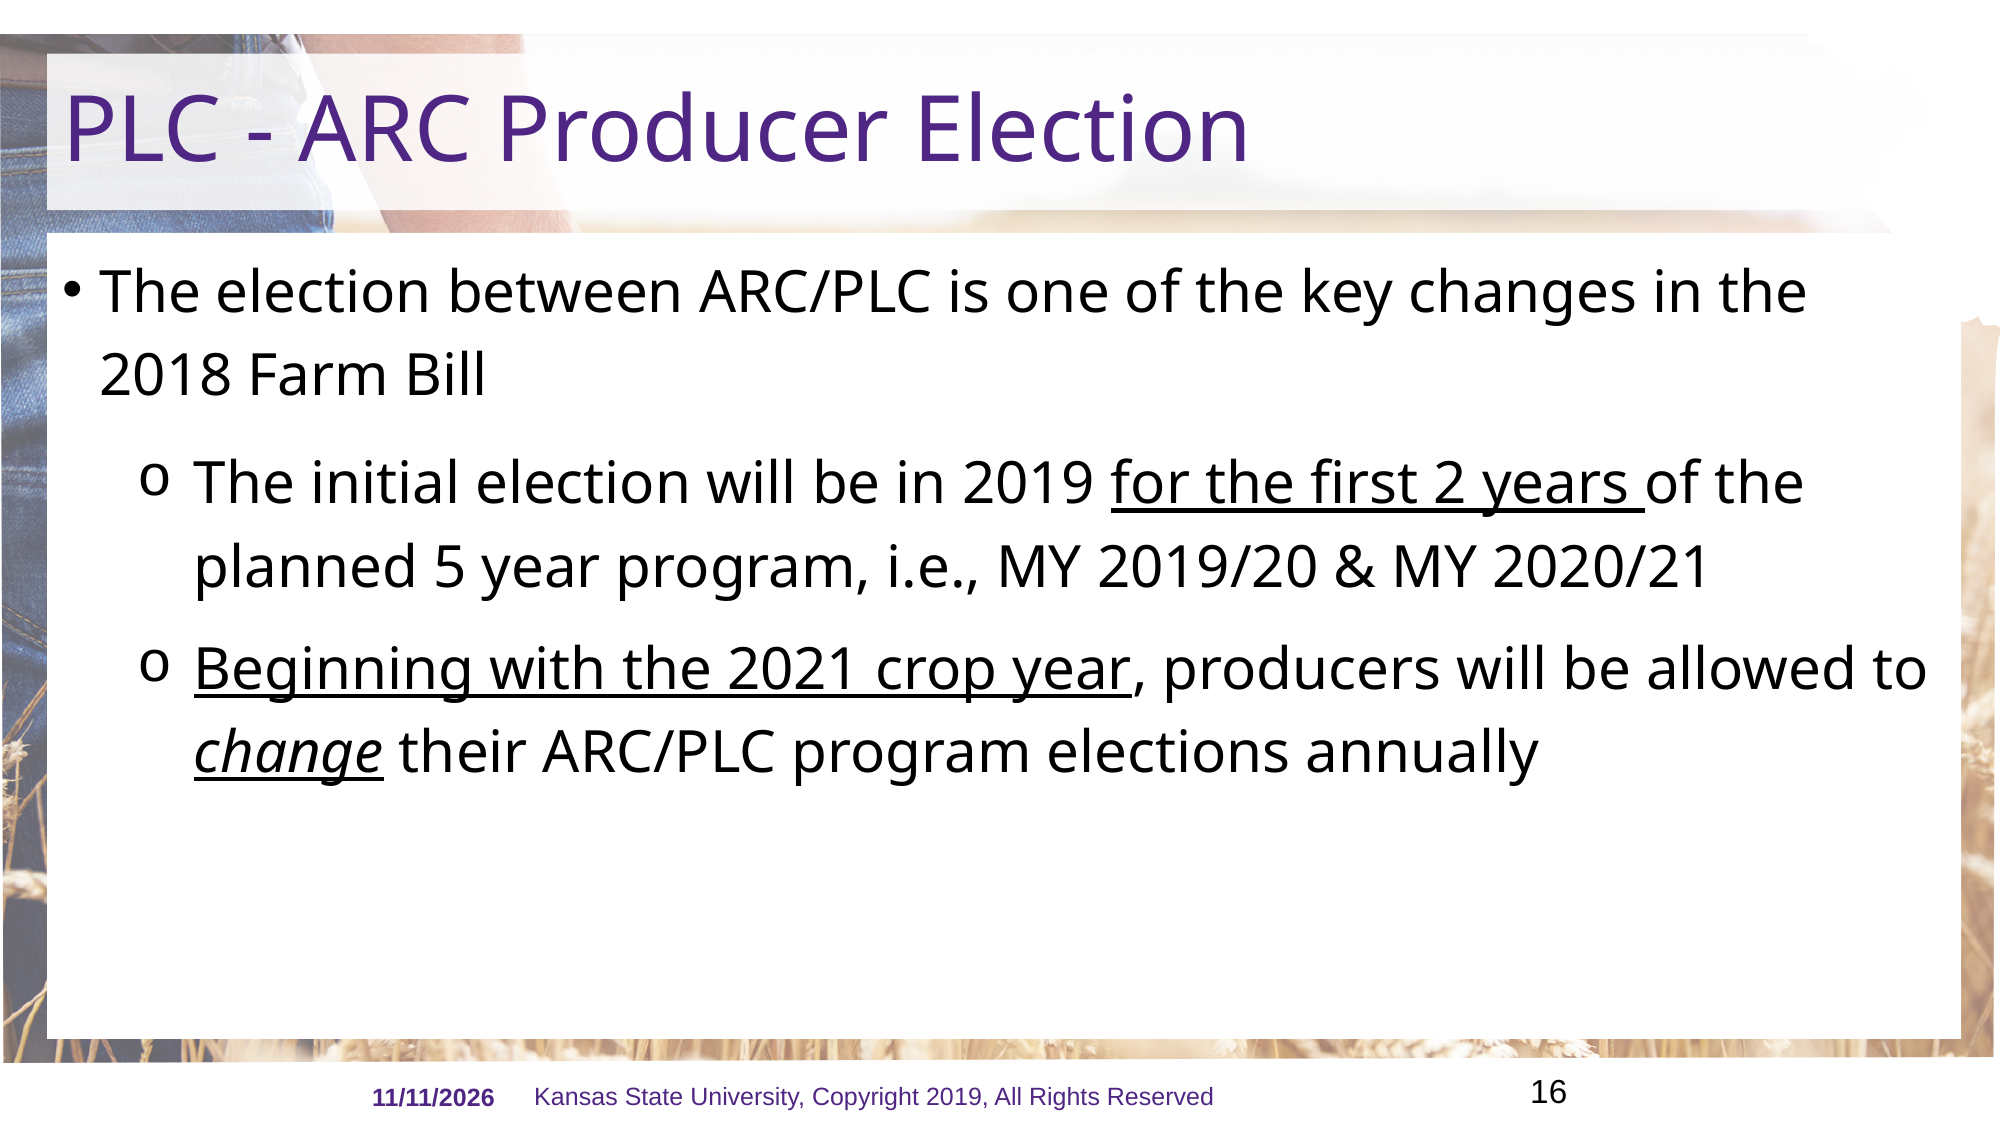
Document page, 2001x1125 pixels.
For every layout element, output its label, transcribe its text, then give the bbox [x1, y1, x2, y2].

title PLC - ARC Producer Election [47, 53, 1962, 211]
list The election between ARC/PLC is one of the key changes in the 2018 Farm Bill The initial election will be in 2019 for the first 2 years of the planned 5 year program, i.e., MY 2019/20 & MY 2020/21 Beginning with the 2021 crop year, producers will be allowed to change their ARC/PLC program elections annually [47, 232, 1962, 1039]
